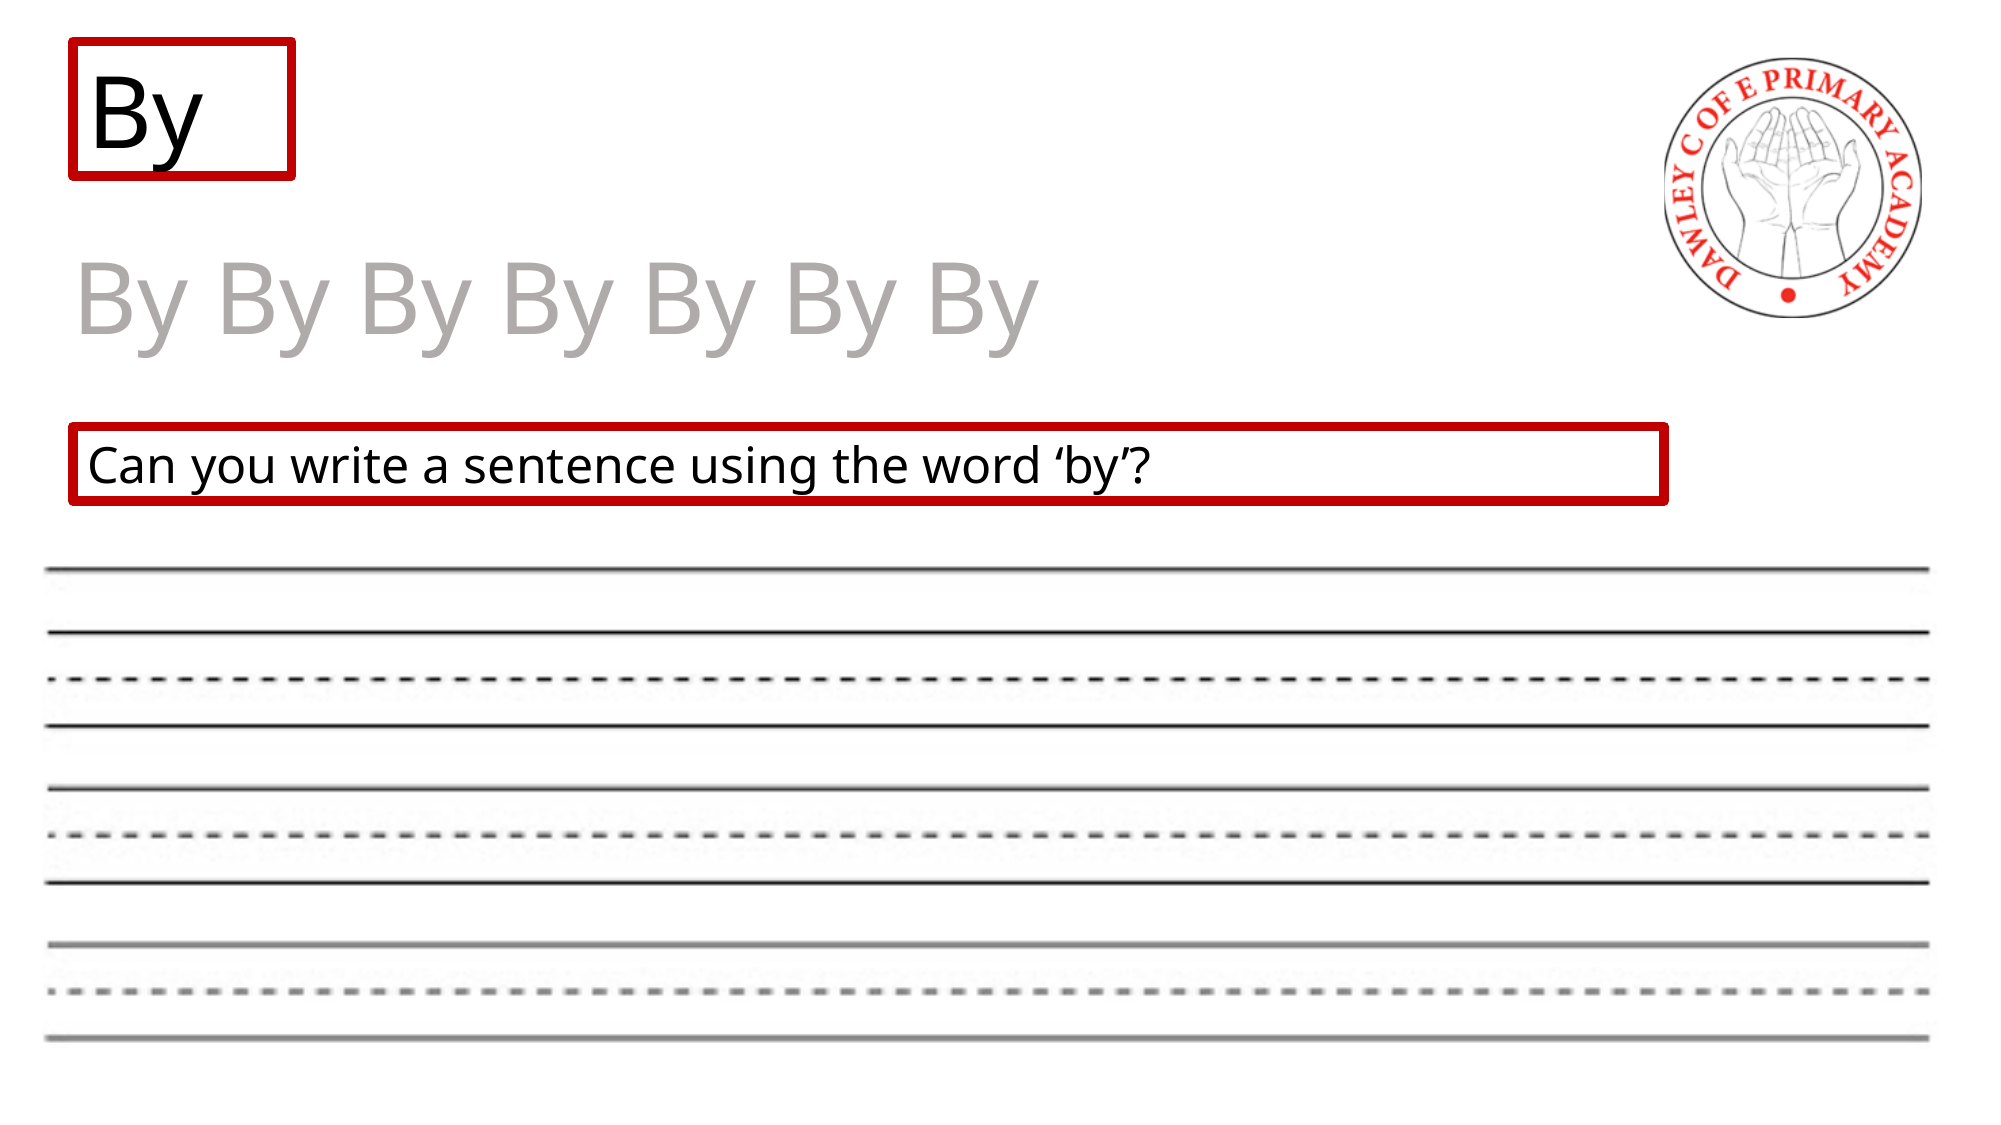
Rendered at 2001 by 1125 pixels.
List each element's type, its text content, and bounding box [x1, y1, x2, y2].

picture [42, 544, 1938, 1079]
picture [1664, 38, 1938, 342]
text_box Can you write a sentence using the word ‘by’? [72, 426, 1665, 502]
text_box By [72, 41, 292, 177]
text_box By By By By By By By [57, 227, 1650, 363]
